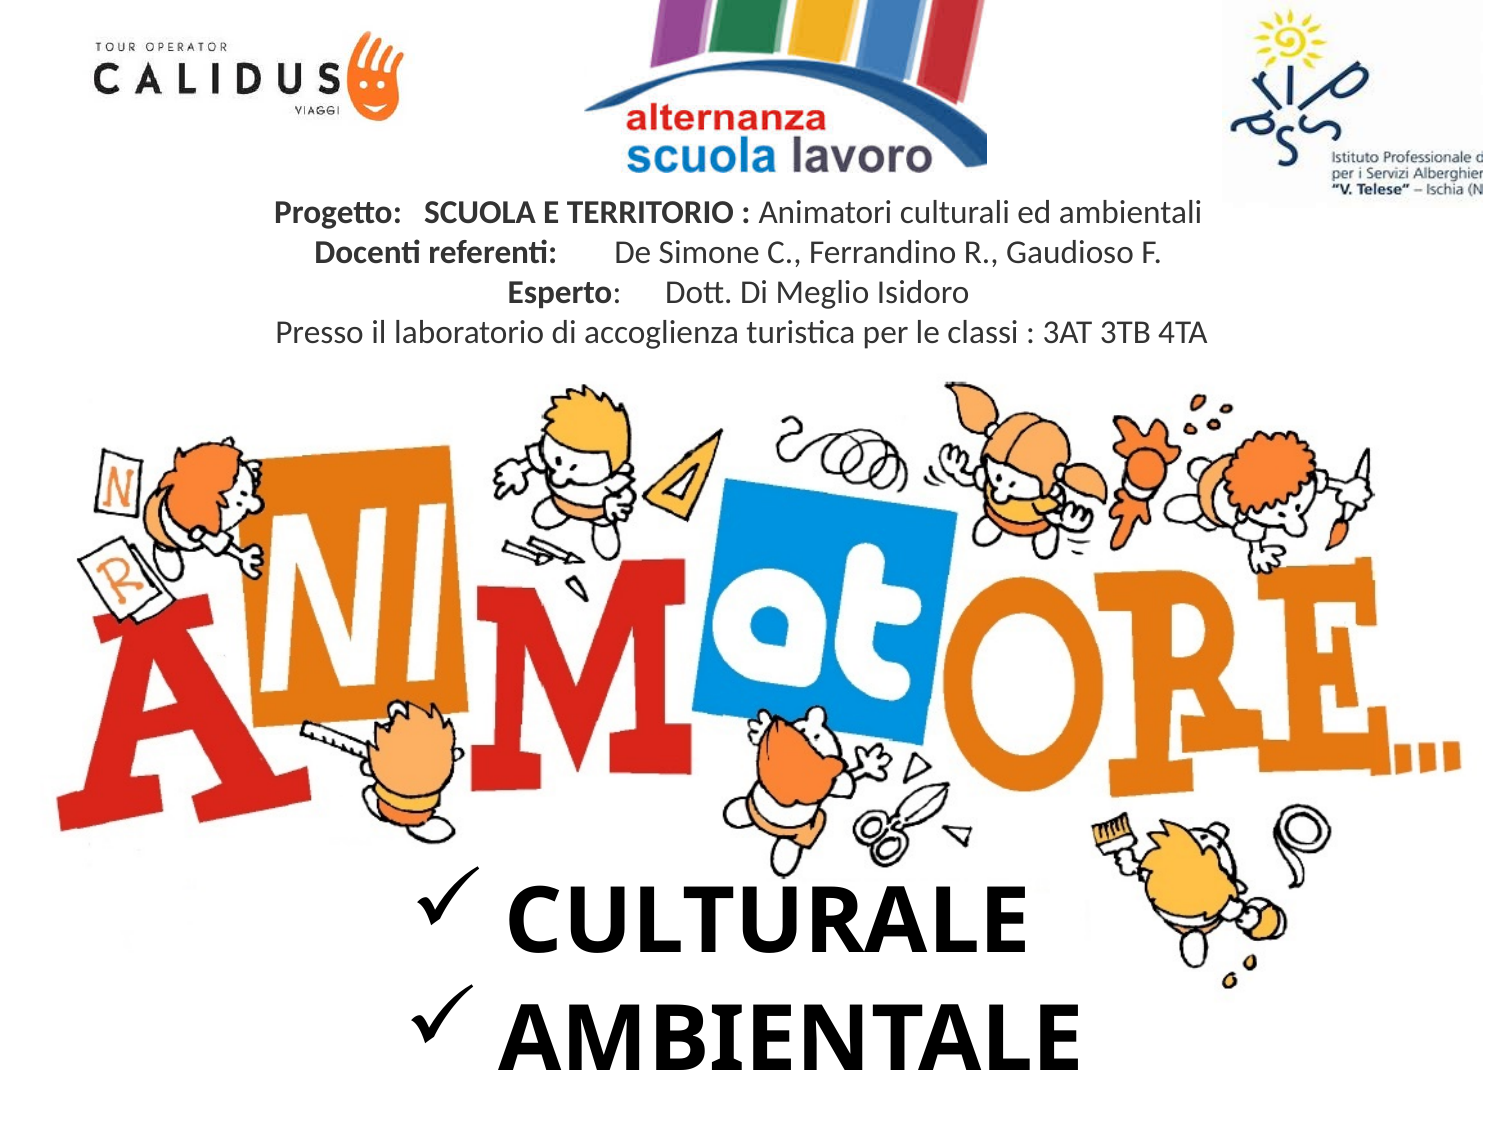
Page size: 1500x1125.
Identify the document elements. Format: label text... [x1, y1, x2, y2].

picture [0, 302, 1500, 1026]
picture [64, 18, 444, 138]
text_box Progetto: SCUOLA E TERRITORIO : Animatori culturali ed ambientali Docenti referenti: De Simone C., Ferrandino R., Gaudioso F. Esperto: Dott. Di Meglio Isidoro Presso il laboratorio di accoglienza turistica per le classi : 3AT 3TB 4TA [2, 182, 1483, 301]
picture [1222, 0, 1483, 209]
picture [584, 0, 987, 173]
text_box CULTURALE AMBIENTALE [0, 1033, 1500, 1096]
